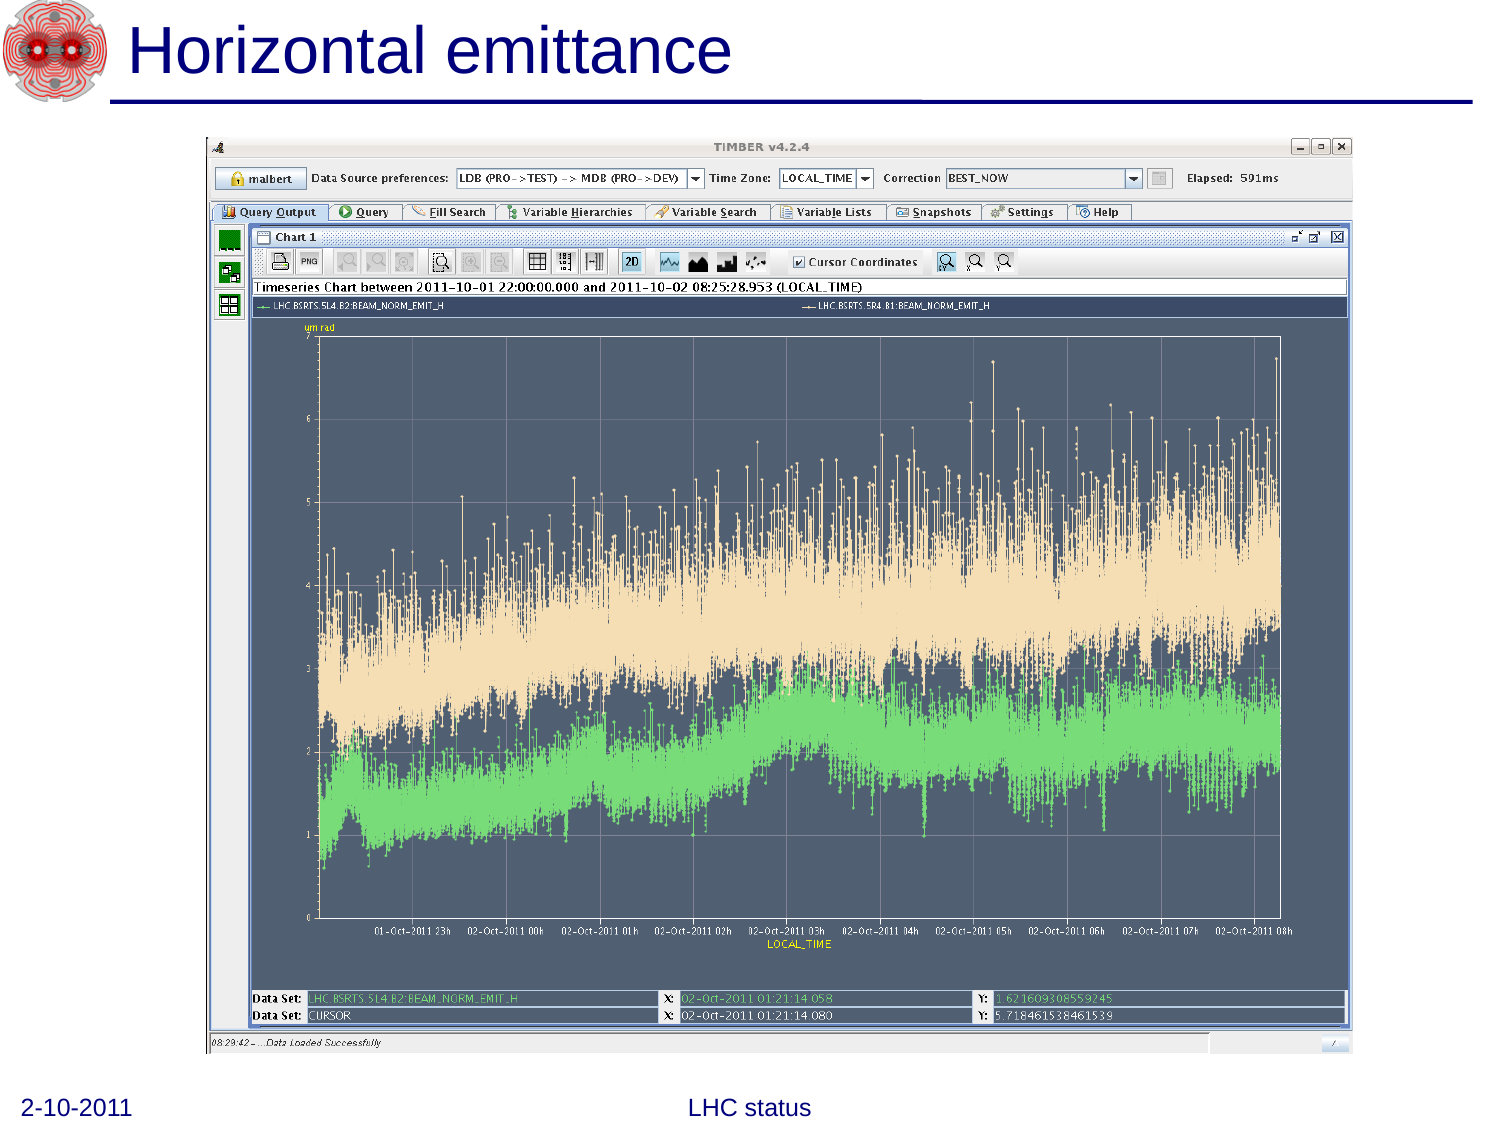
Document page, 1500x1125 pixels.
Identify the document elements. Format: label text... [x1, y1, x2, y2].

picture [0, 0, 108, 103]
footer LHC status [512, 1087, 988, 1125]
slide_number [5, 1085, 356, 1125]
picture [206, 136, 1353, 1055]
title Horizontal emittance [111, 3, 1463, 91]
